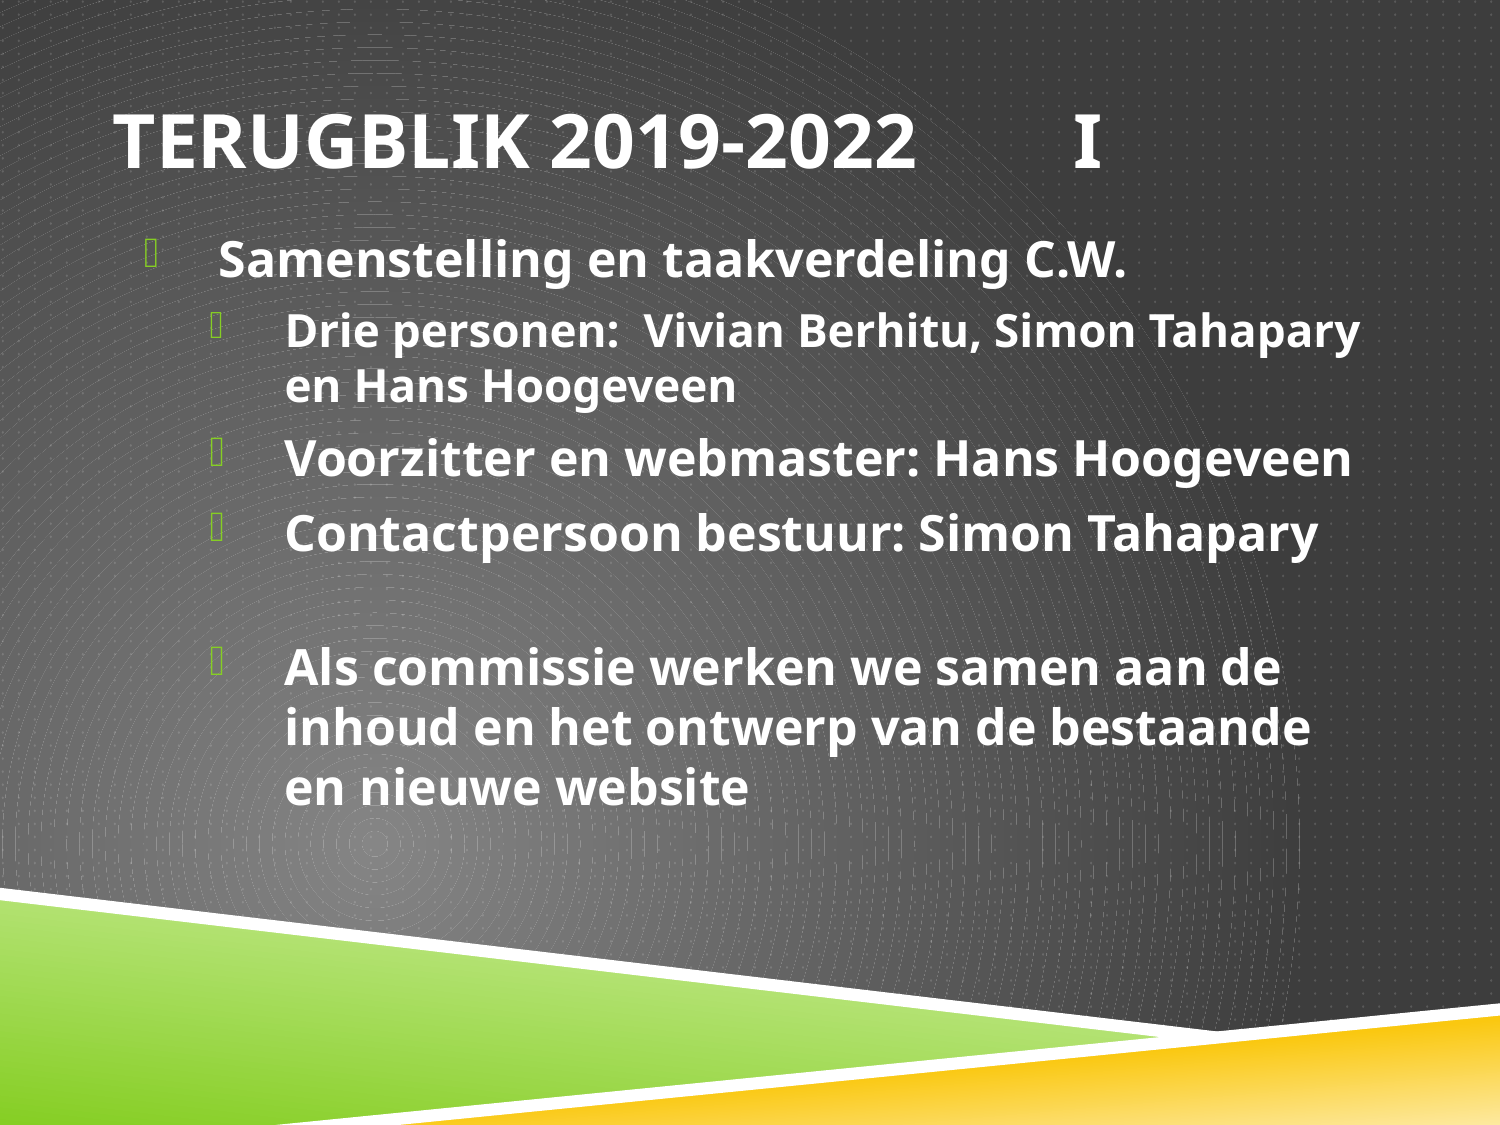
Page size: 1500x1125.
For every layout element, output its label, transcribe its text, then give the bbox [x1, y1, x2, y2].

title Terugblik 2019-2022 I [112, 45, 1388, 219]
list Samenstelling en taakverdeling C.W. Drie personen: Vivian Berhitu, Simon Tahapary en Hans Hoogeveen Voorzitter en webmaster: Hans Hoogeveen Contactpersoon bestuur: Simon Tahapary Als commissie werken we samen aan de inhoud en het ontwerp van de bestaande en nieuwe website [112, 219, 1388, 833]
